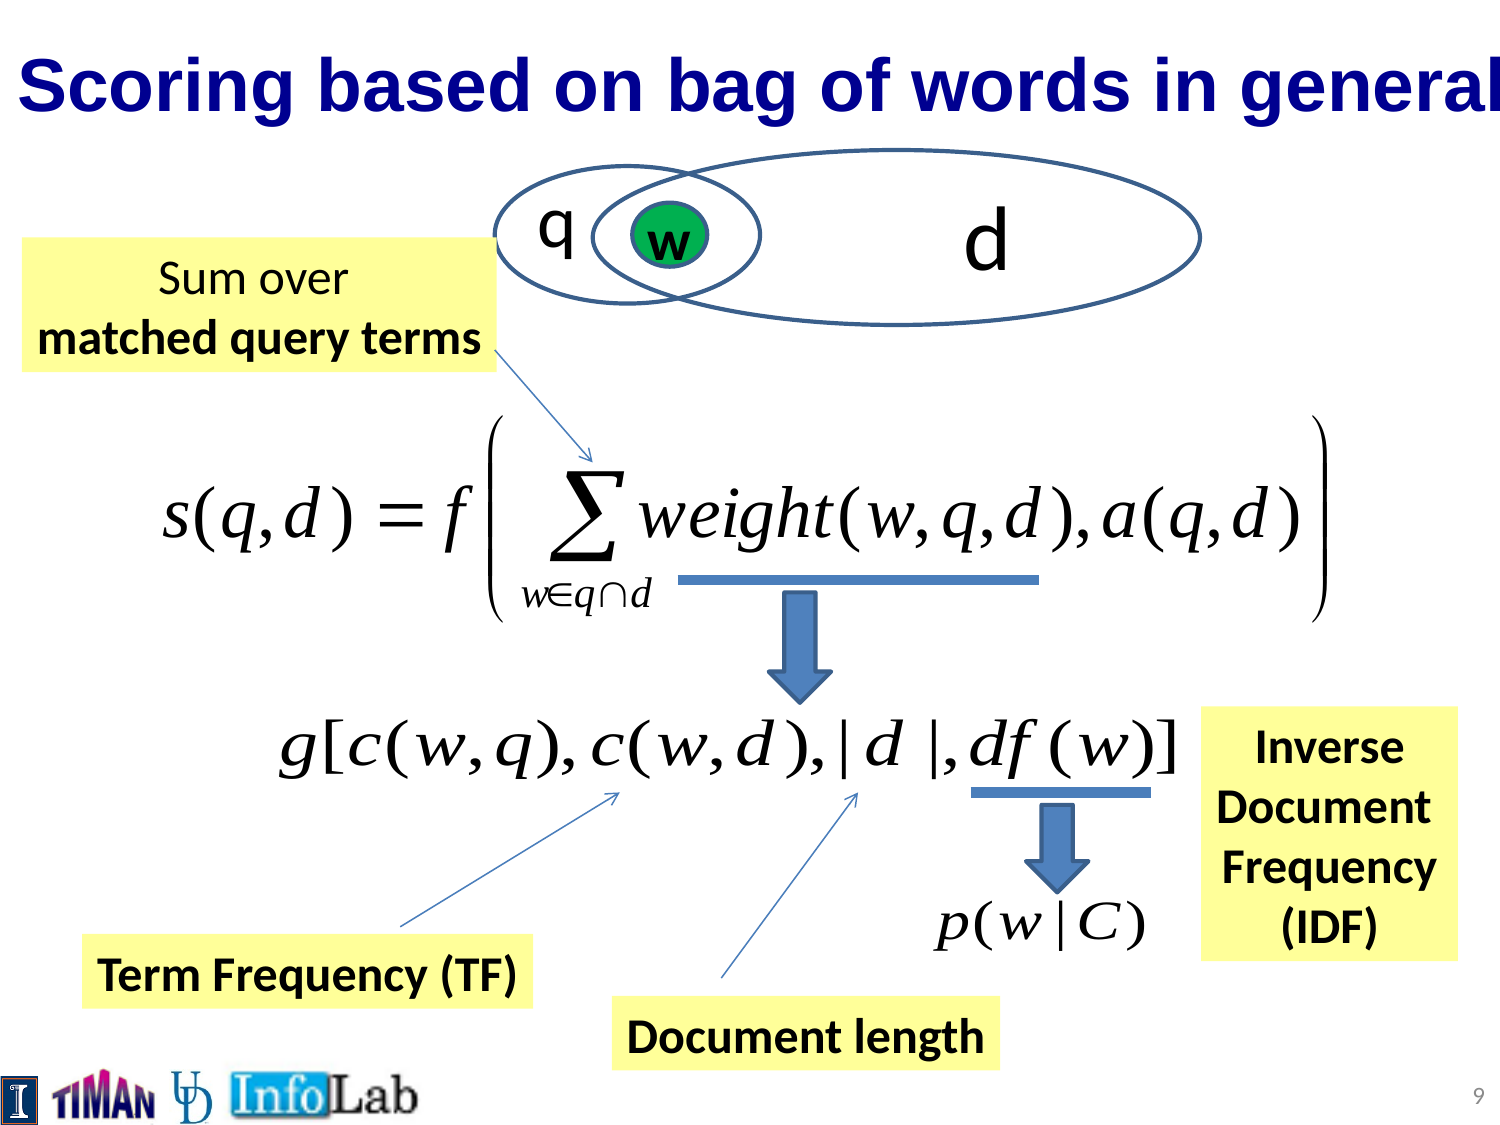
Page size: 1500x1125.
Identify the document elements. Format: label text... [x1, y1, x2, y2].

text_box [919, 706, 1460, 965]
text_box [598, 259, 676, 306]
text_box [264, 579, 1195, 790]
text_box [492, 190, 522, 235]
text_box w [632, 194, 707, 280]
picture [169, 1049, 424, 1125]
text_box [79, 792, 607, 1010]
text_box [19, 237, 593, 463]
text_box q [522, 165, 593, 236]
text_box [609, 792, 1003, 1072]
text_box [593, 163, 687, 224]
text_box d [948, 171, 1027, 297]
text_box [149, 402, 1352, 746]
text_box [593, 147, 1203, 328]
picture [0, 1064, 163, 1125]
title Scoring based on bag of words in general [0, 0, 1500, 163]
slide_number 9 [1149, 1065, 1500, 1125]
